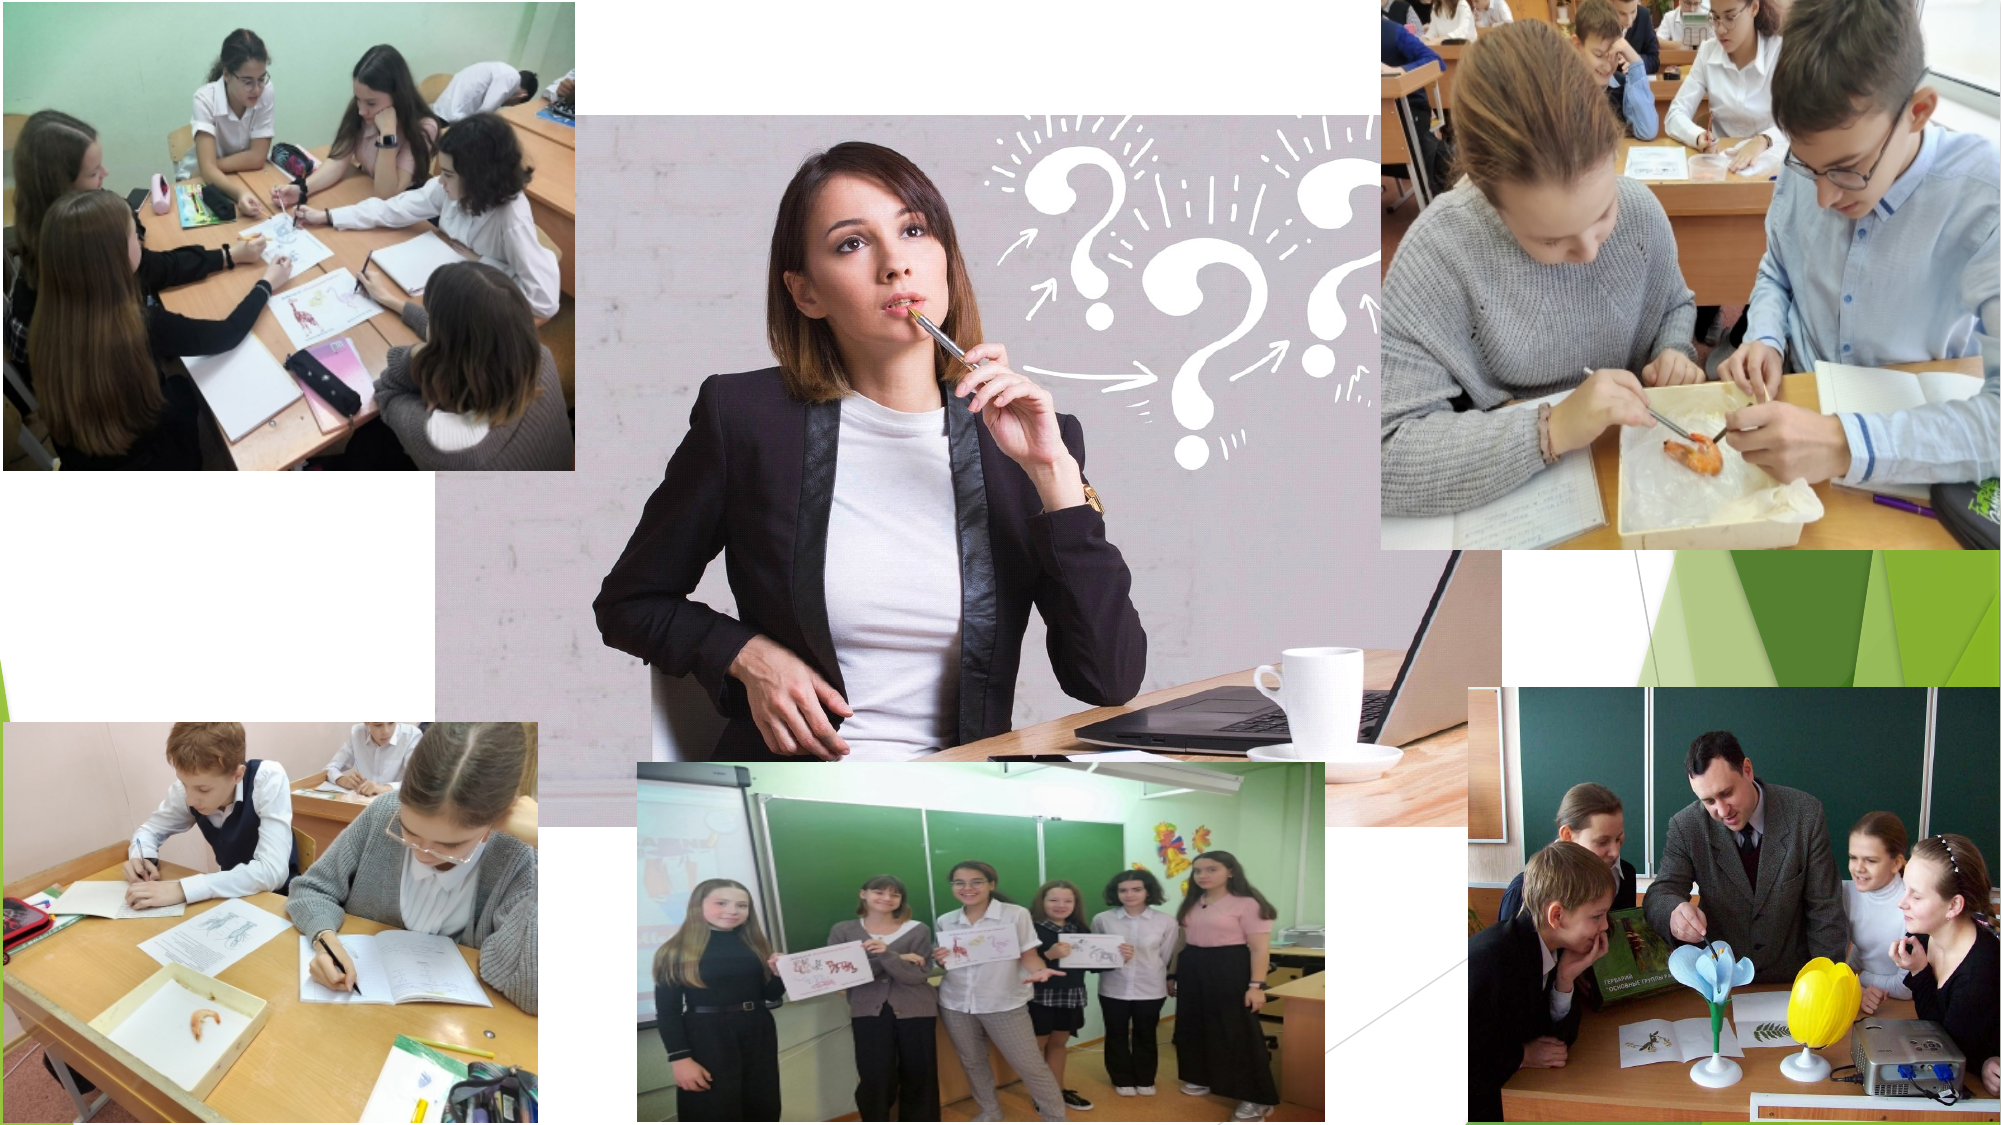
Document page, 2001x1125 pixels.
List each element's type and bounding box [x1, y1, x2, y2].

list [434, 114, 1503, 827]
picture [636, 761, 1326, 1122]
picture [1468, 686, 2000, 1122]
picture [1381, 0, 2000, 551]
picture [3, 721, 538, 1124]
picture [3, 1, 576, 472]
